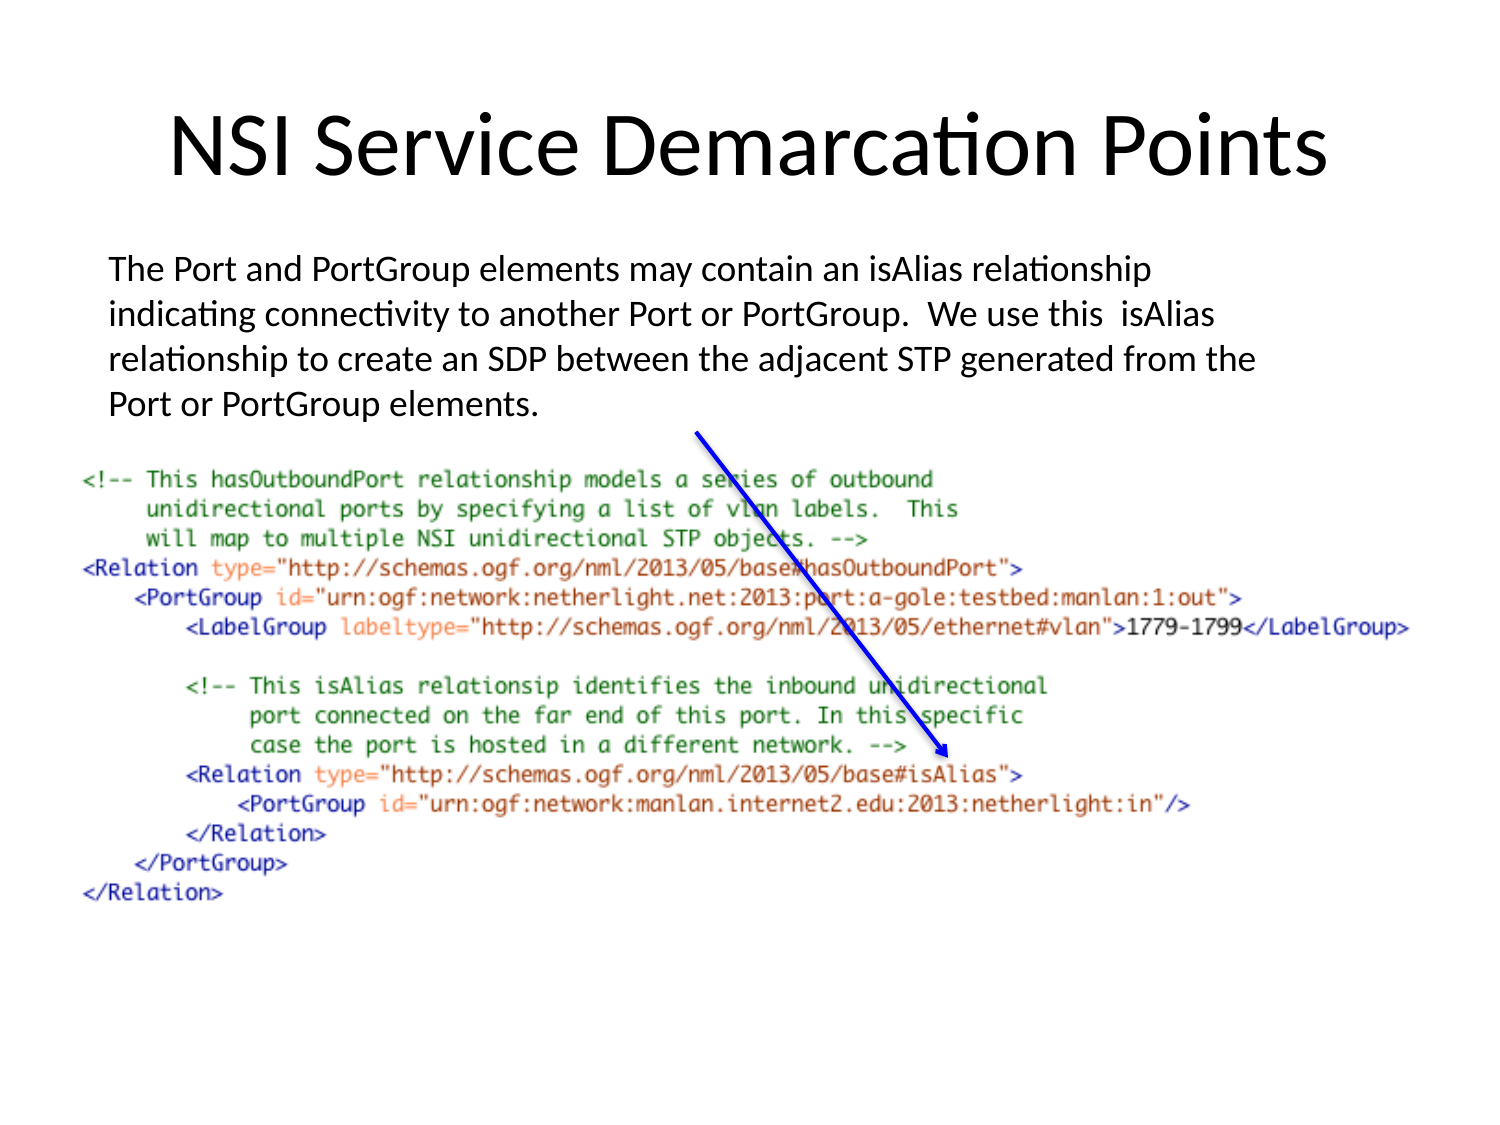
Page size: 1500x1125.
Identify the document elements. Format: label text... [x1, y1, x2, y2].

text_box The Port and PortGroup elements may contain an isAlias relationship indicating connectivity to another Port or PortGroup. We use this isAlias relationship to create an SDP between the adjacent STP generated from the Port or PortGroup elements. [93, 237, 1299, 316]
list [74, 318, 1426, 1061]
title NSI Service Demarcation Points [75, 45, 1425, 233]
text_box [695, 433, 949, 759]
